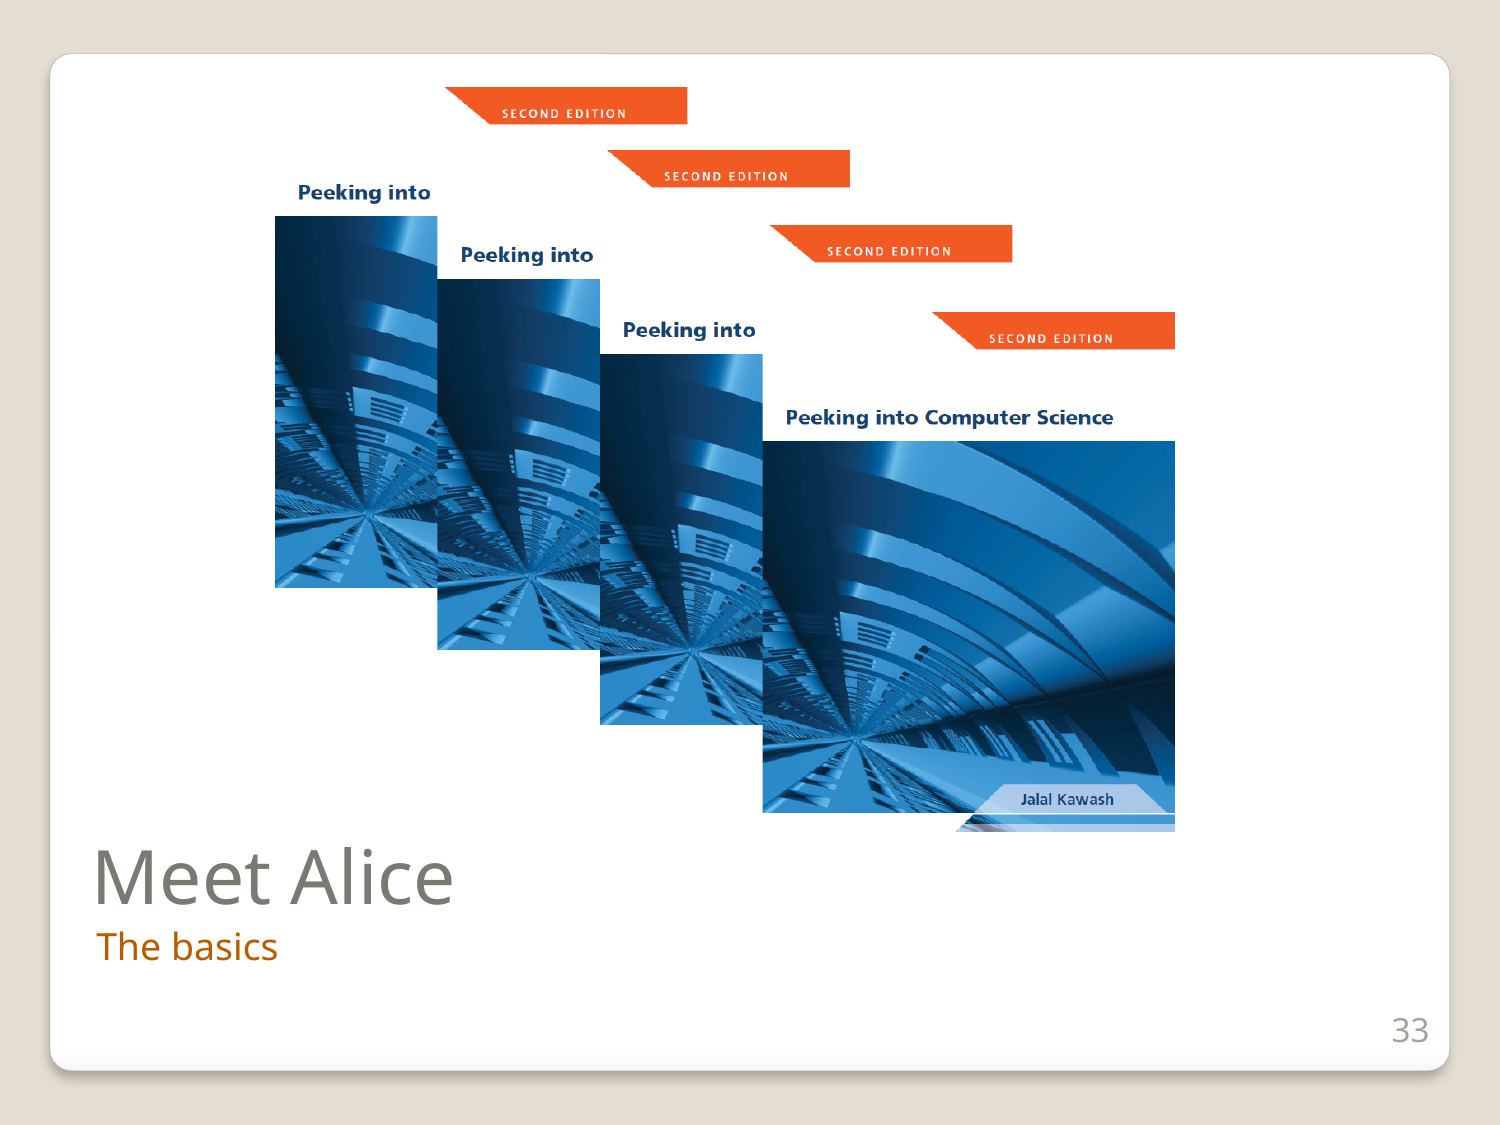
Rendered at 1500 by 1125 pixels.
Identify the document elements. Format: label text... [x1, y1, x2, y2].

title Meet Alice [76, 808, 1420, 920]
list The basics [76, 922, 1420, 992]
picture [275, 87, 1175, 808]
slide_number 33 [1369, 1002, 1445, 1063]
